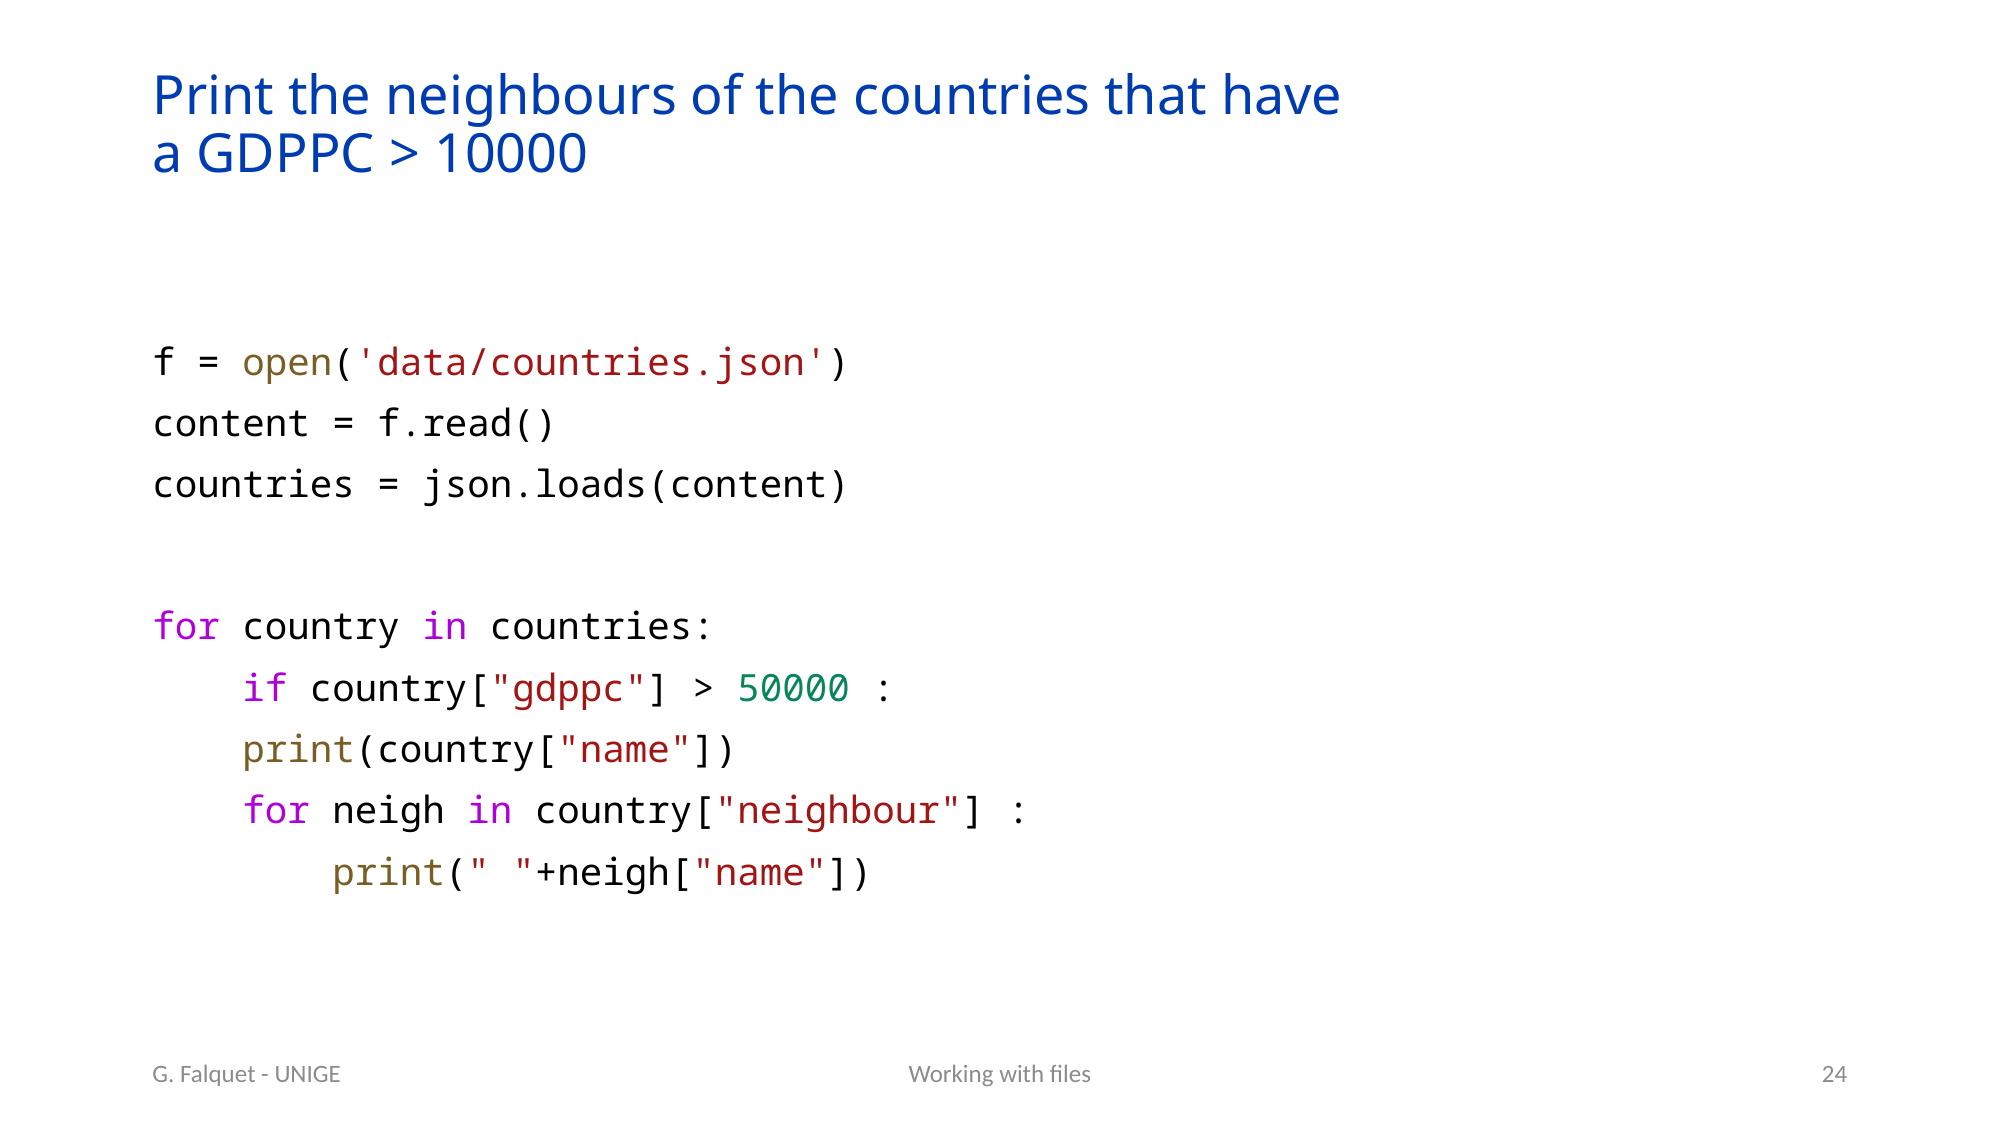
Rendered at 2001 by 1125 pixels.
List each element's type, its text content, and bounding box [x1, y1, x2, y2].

list f = open('data/countries.json') content = f.read() countries = json.loads(content) for country in countries: if country["gdppc"] > 50000 : print(country["name"]) for neigh in country["neighbour"] : print(" "+neigh["name"]) [137, 335, 1258, 1089]
slide_number 24 [1412, 1042, 1863, 1103]
footer Working with files [662, 1042, 1338, 1103]
slide_number G. Falquet - UNIGE [137, 1042, 588, 1103]
title Print the neighbours of the countries that have a GDPPC > 10000 [137, 59, 1863, 192]
